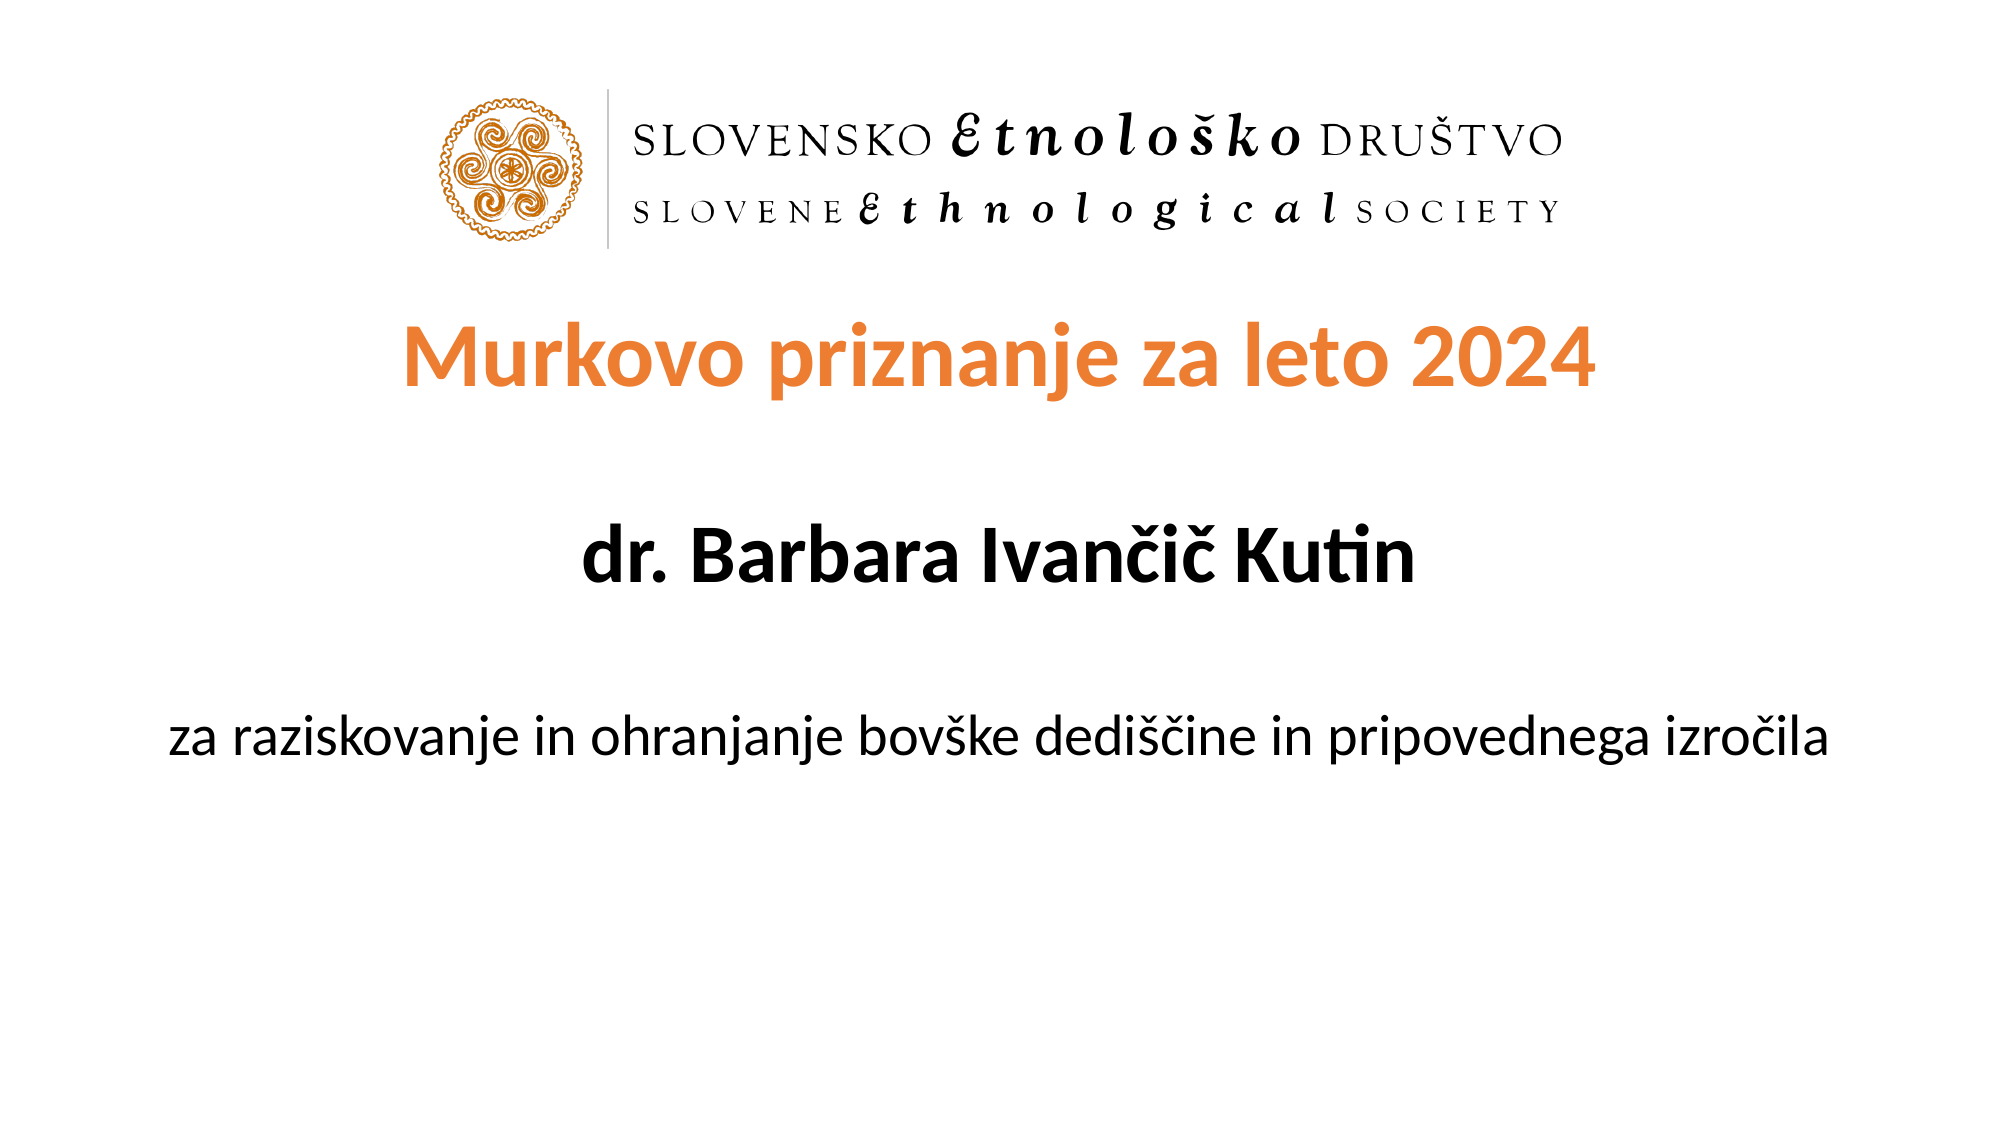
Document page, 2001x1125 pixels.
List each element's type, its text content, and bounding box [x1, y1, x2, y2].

list Murkovo priznanje za leto 2024 dr. Barbara Ivančič Kutin za raziskovanje in ohranjanje bovške dediščine in pripovednega izročila [137, 299, 1863, 1014]
picture [439, 89, 1561, 249]
